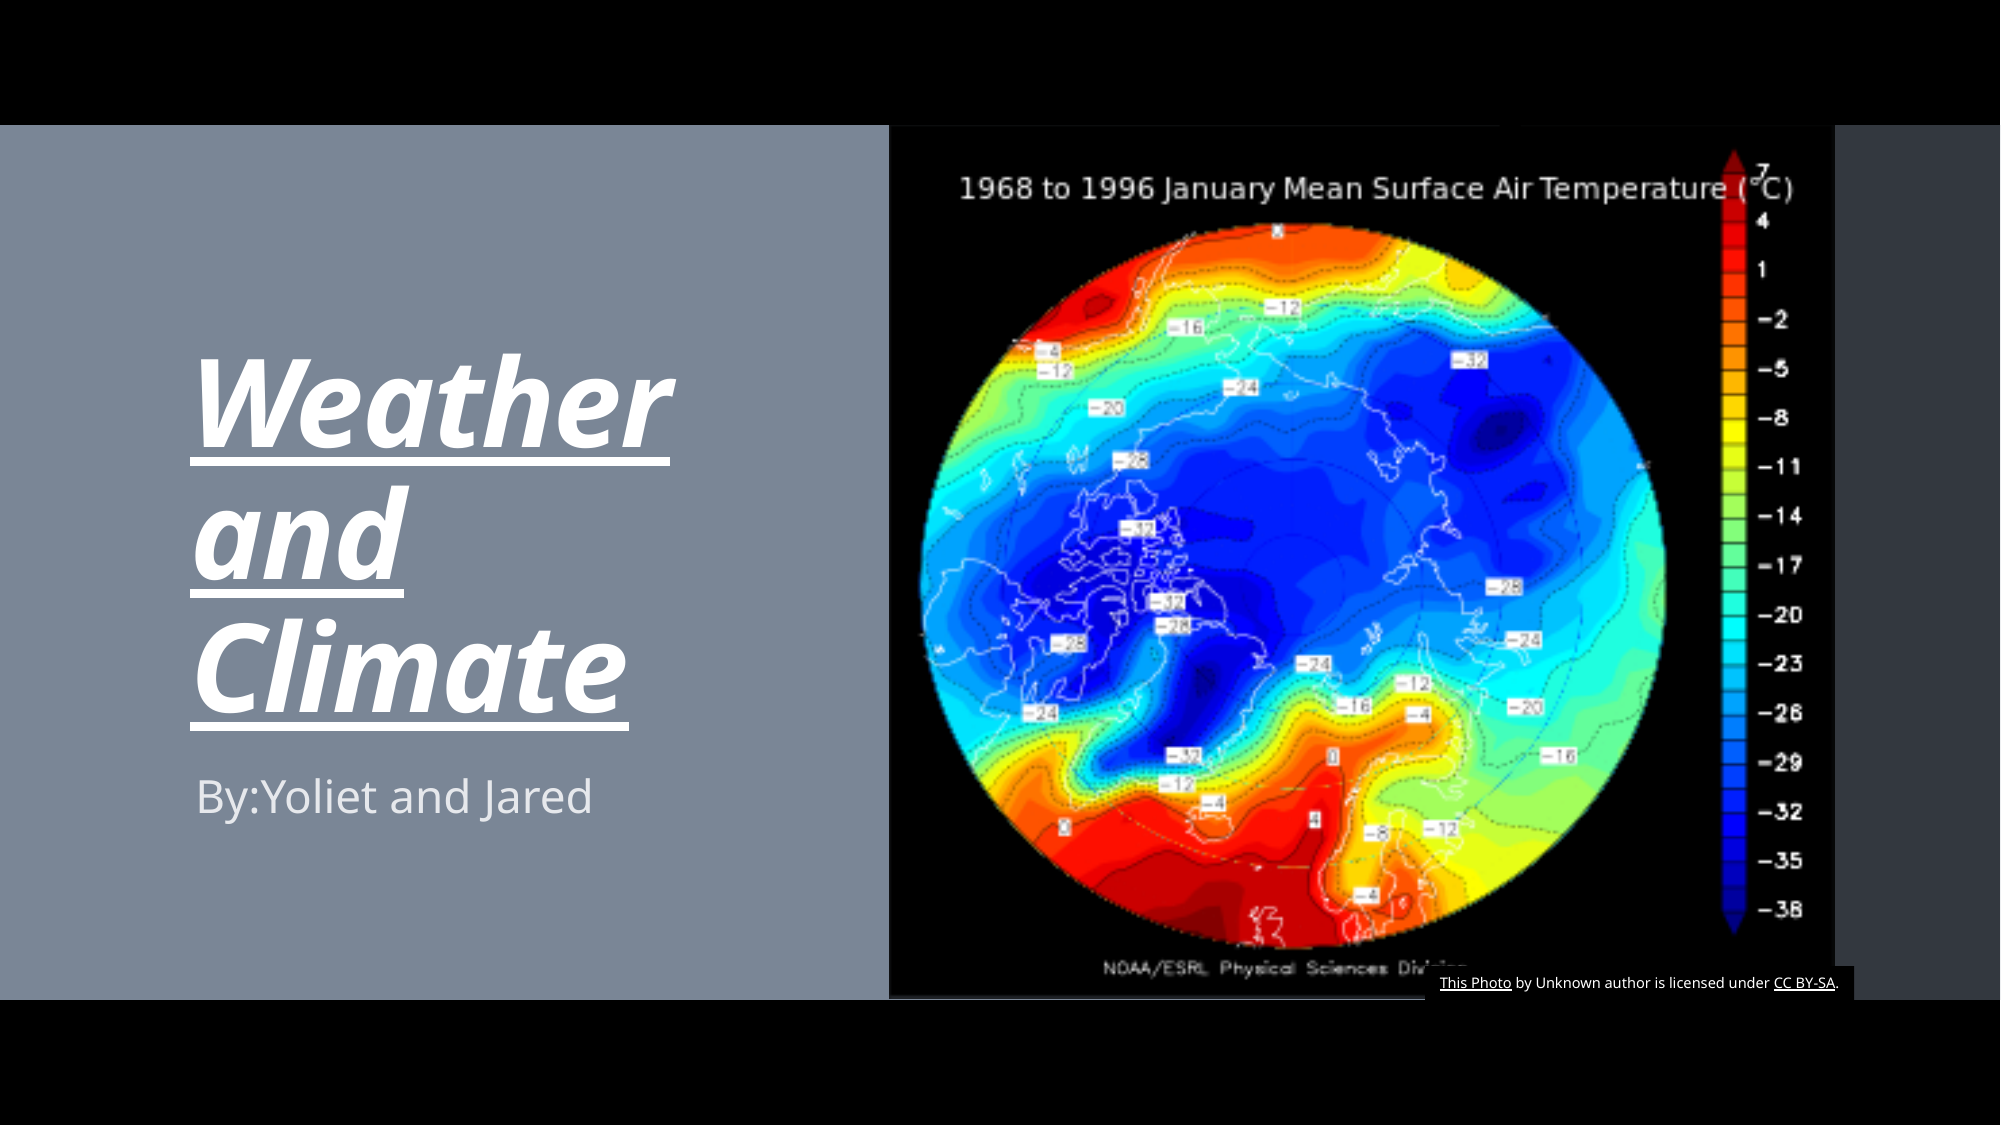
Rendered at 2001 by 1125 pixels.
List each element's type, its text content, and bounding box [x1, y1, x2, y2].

title Weather and Climate [175, 213, 711, 747]
text_box This Photo by Unknown author is licensed under CC BY-SA. [1425, 966, 1855, 1001]
picture [889, 124, 1835, 1000]
subtitle By:Yoliet and Jared [180, 766, 711, 917]
